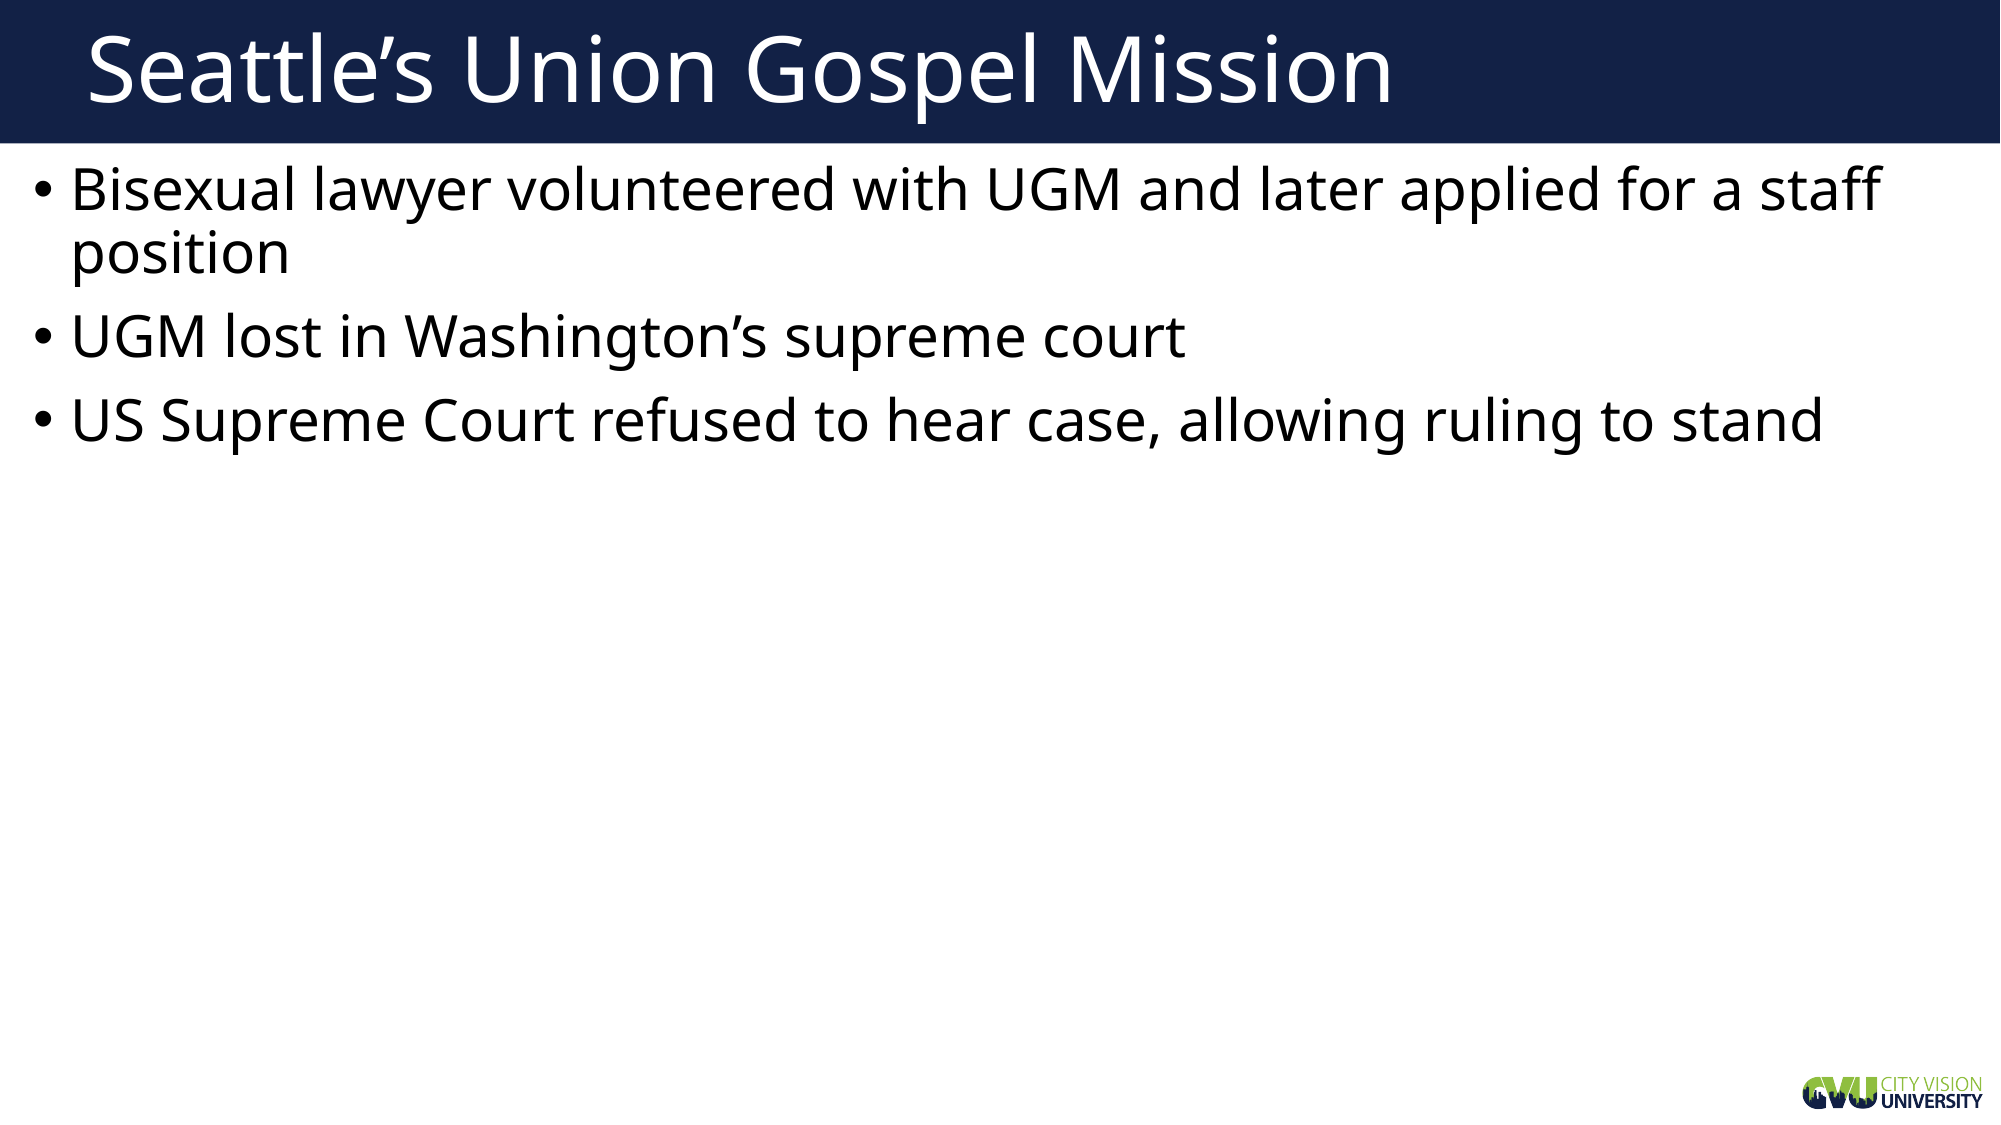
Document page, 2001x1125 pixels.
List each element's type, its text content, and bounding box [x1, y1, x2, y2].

list Bisexual lawyer volunteered with UGM and later applied for a staff position UGM lost in Washington’s supreme court US Supreme Court refused to hear case, allowing ruling to stand [18, 153, 1982, 1087]
title Seattle’s Union Gospel Mission [71, 16, 1911, 129]
picture [1799, 1063, 1988, 1121]
